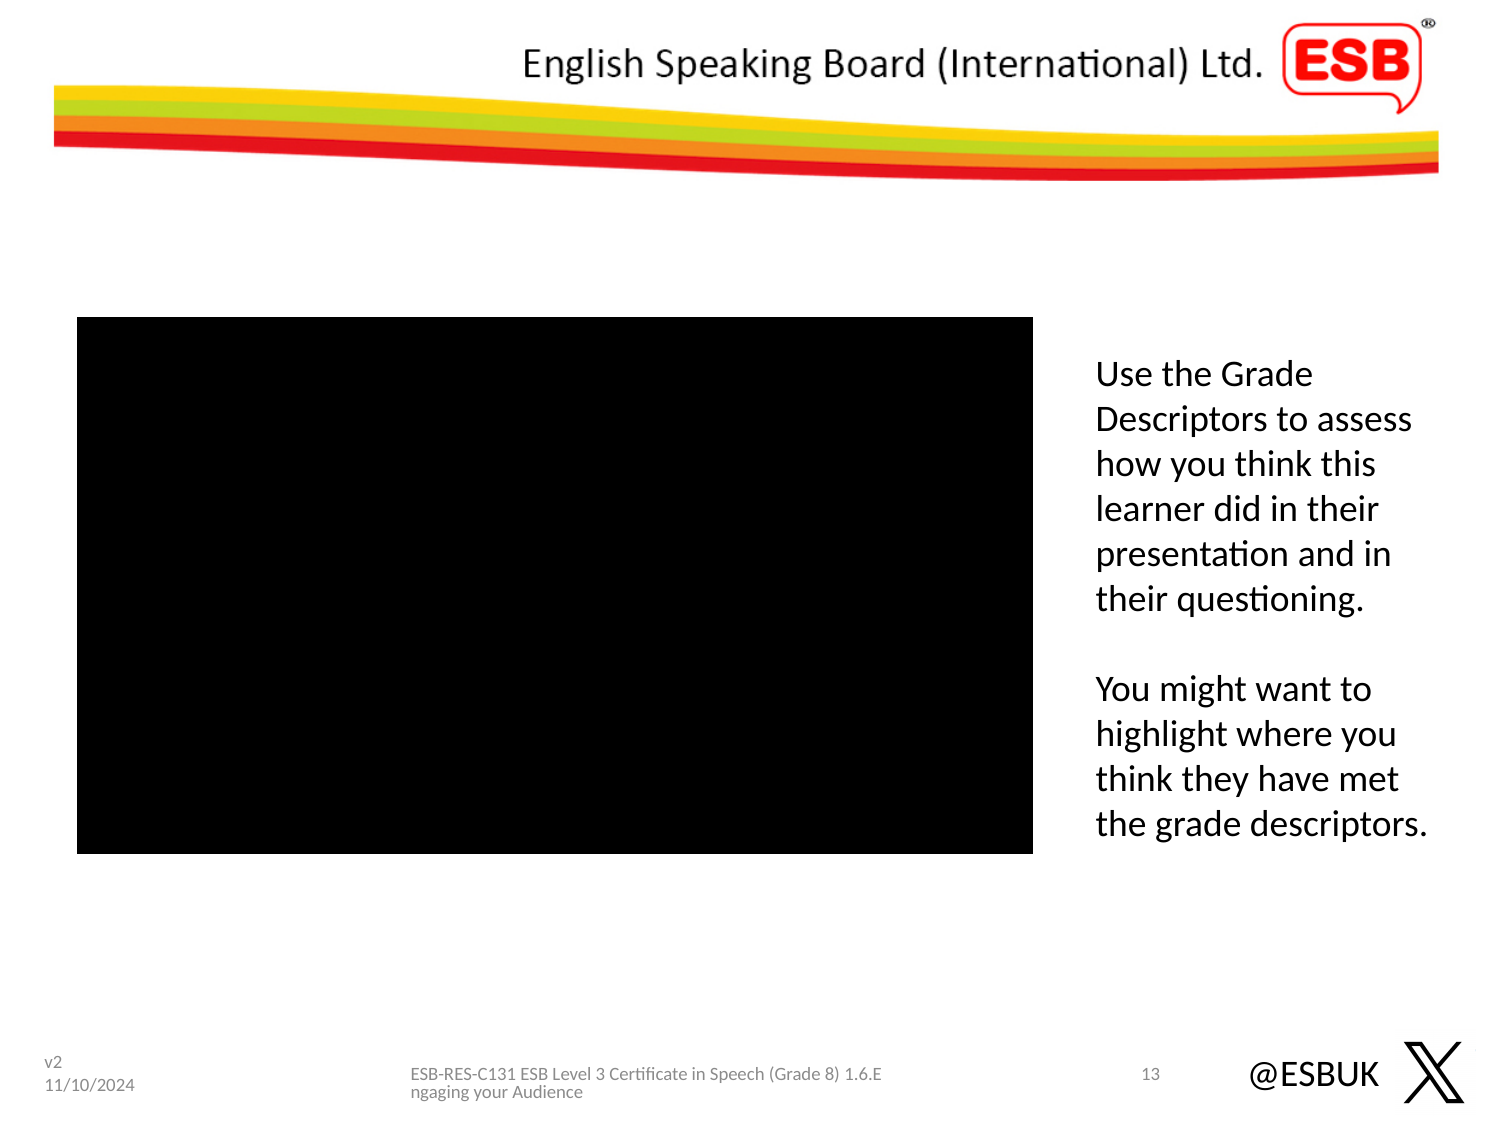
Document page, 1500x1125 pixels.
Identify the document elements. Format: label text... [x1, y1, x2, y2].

picture [1395, 1029, 1476, 1116]
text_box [76, 316, 1034, 855]
picture [0, 0, 1500, 189]
slide_number 13 [930, 1042, 1176, 1103]
text_box Use the Grade Descriptors to assess how you think this learner did in their presentation and in their questioning. You might want to highlight where you think they have met the grade descriptors. [1080, 341, 1468, 852]
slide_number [29, 1042, 160, 1103]
footer ESB-RES-C131 ESB Level 3 Certificate in Speech (Grade 8) 1.6.Engaging your Audience [395, 1042, 902, 1103]
